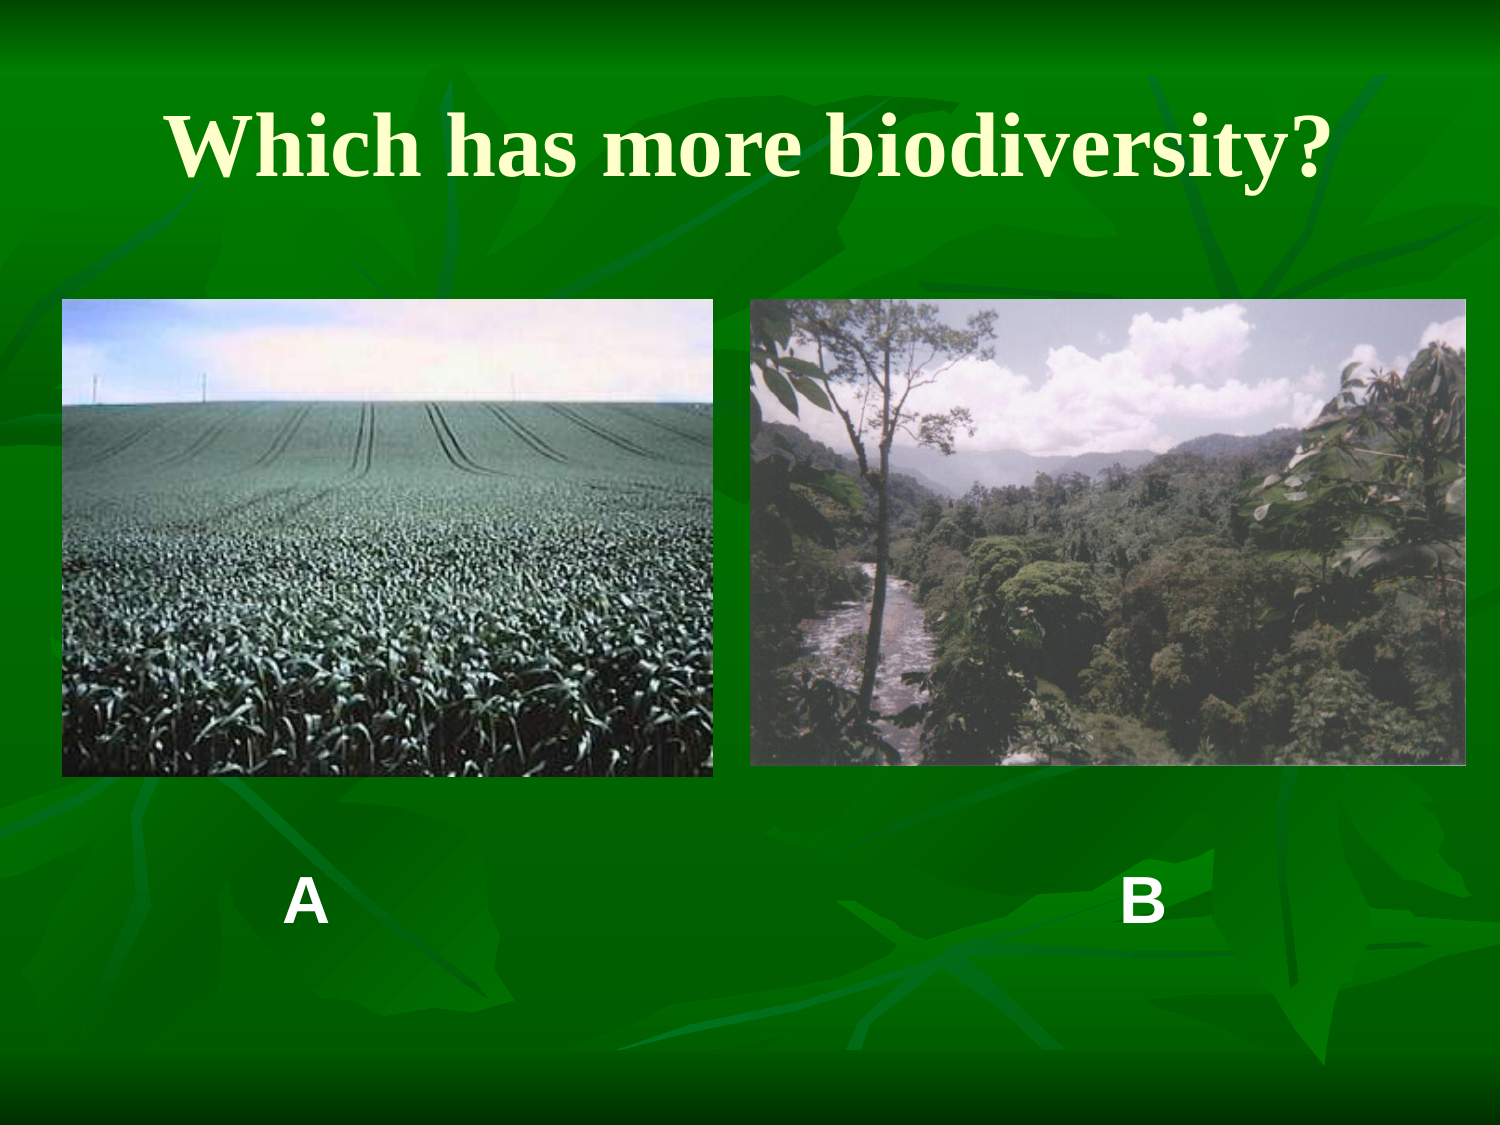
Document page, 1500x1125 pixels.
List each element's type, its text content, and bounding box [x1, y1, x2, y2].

text_box A [237, 849, 375, 945]
picture [62, 299, 713, 777]
text_box Which has more biodiversity? [74, 45, 1425, 234]
text_box B [1074, 849, 1213, 945]
picture [749, 299, 1467, 766]
